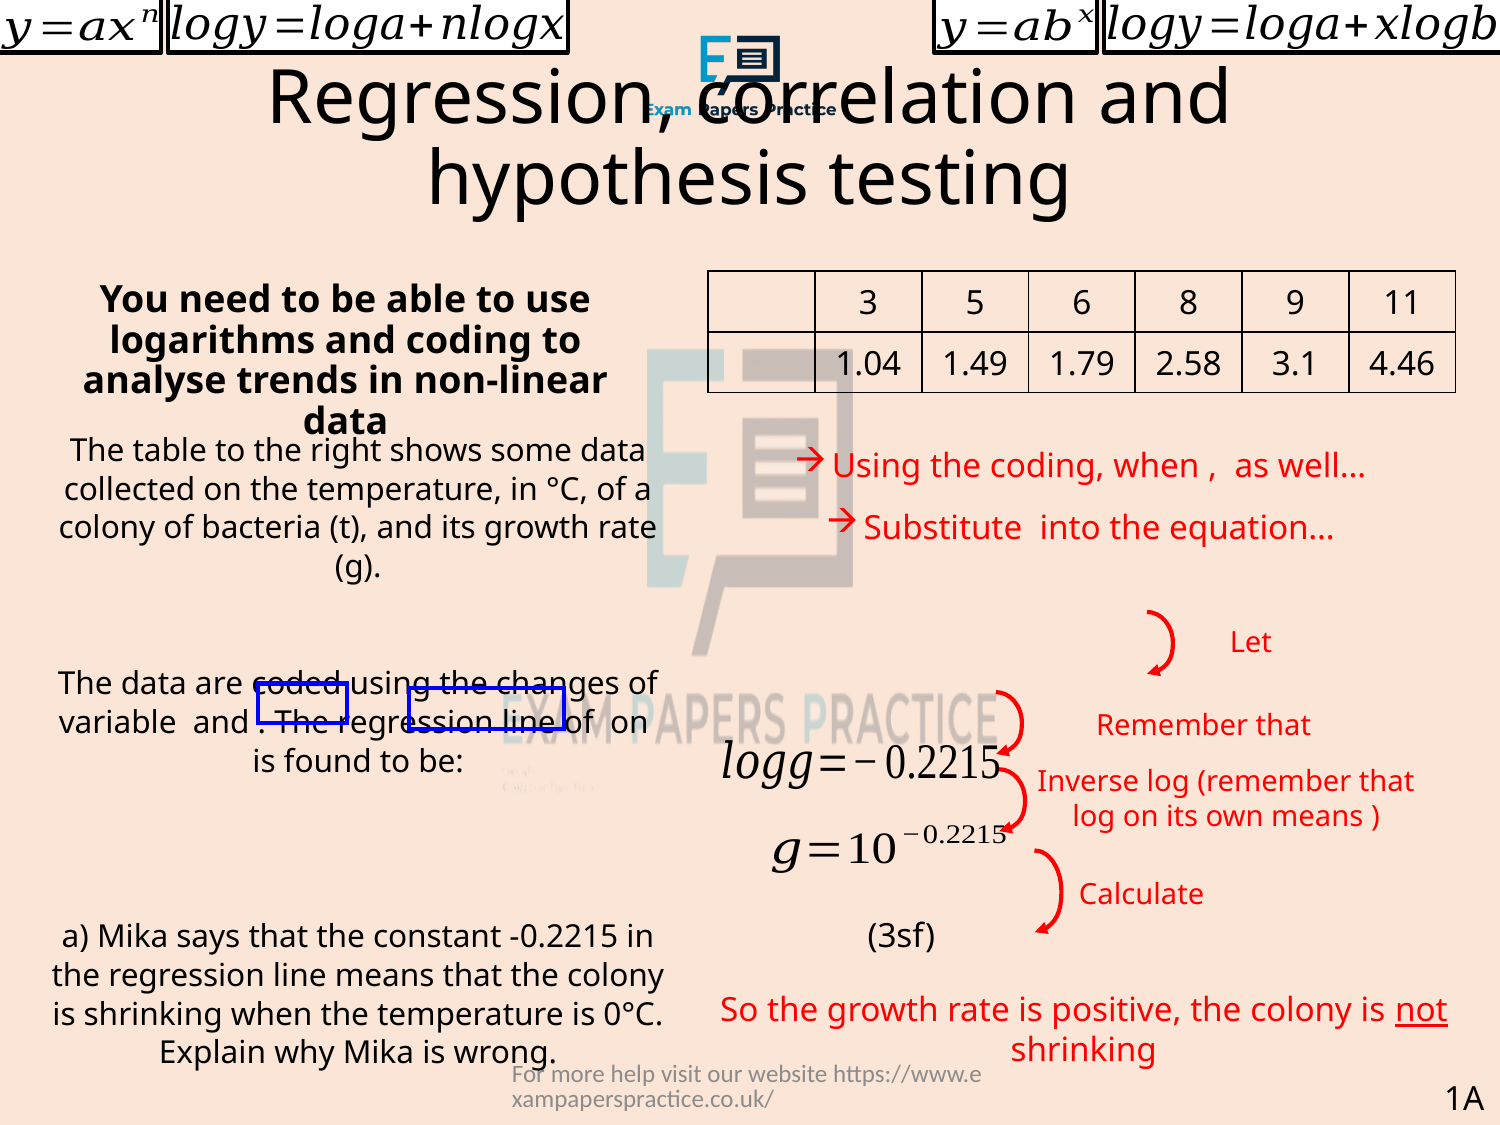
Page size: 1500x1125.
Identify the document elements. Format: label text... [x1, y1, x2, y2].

text_box So the growth rate is positive, the colony is not shrinking [692, 981, 1476, 1076]
text_box [1146, 611, 1173, 677]
footer For more help visit our website https://www.exampaperspractice.co.uk/ [496, 1042, 1004, 1103]
text_box [257, 683, 348, 724]
text_box [1034, 850, 1060, 934]
text_box [995, 692, 1022, 757]
list You need to be able to use logarithms and coding to analyse trends in non-linear data [32, 273, 659, 1033]
text_box [408, 687, 565, 730]
text_box [999, 769, 1026, 834]
title Regression, correlation and hypothesis testing [103, 30, 1397, 249]
text_box 1A [1428, 1074, 1500, 1125]
text_box Calculate [1060, 867, 1223, 918]
